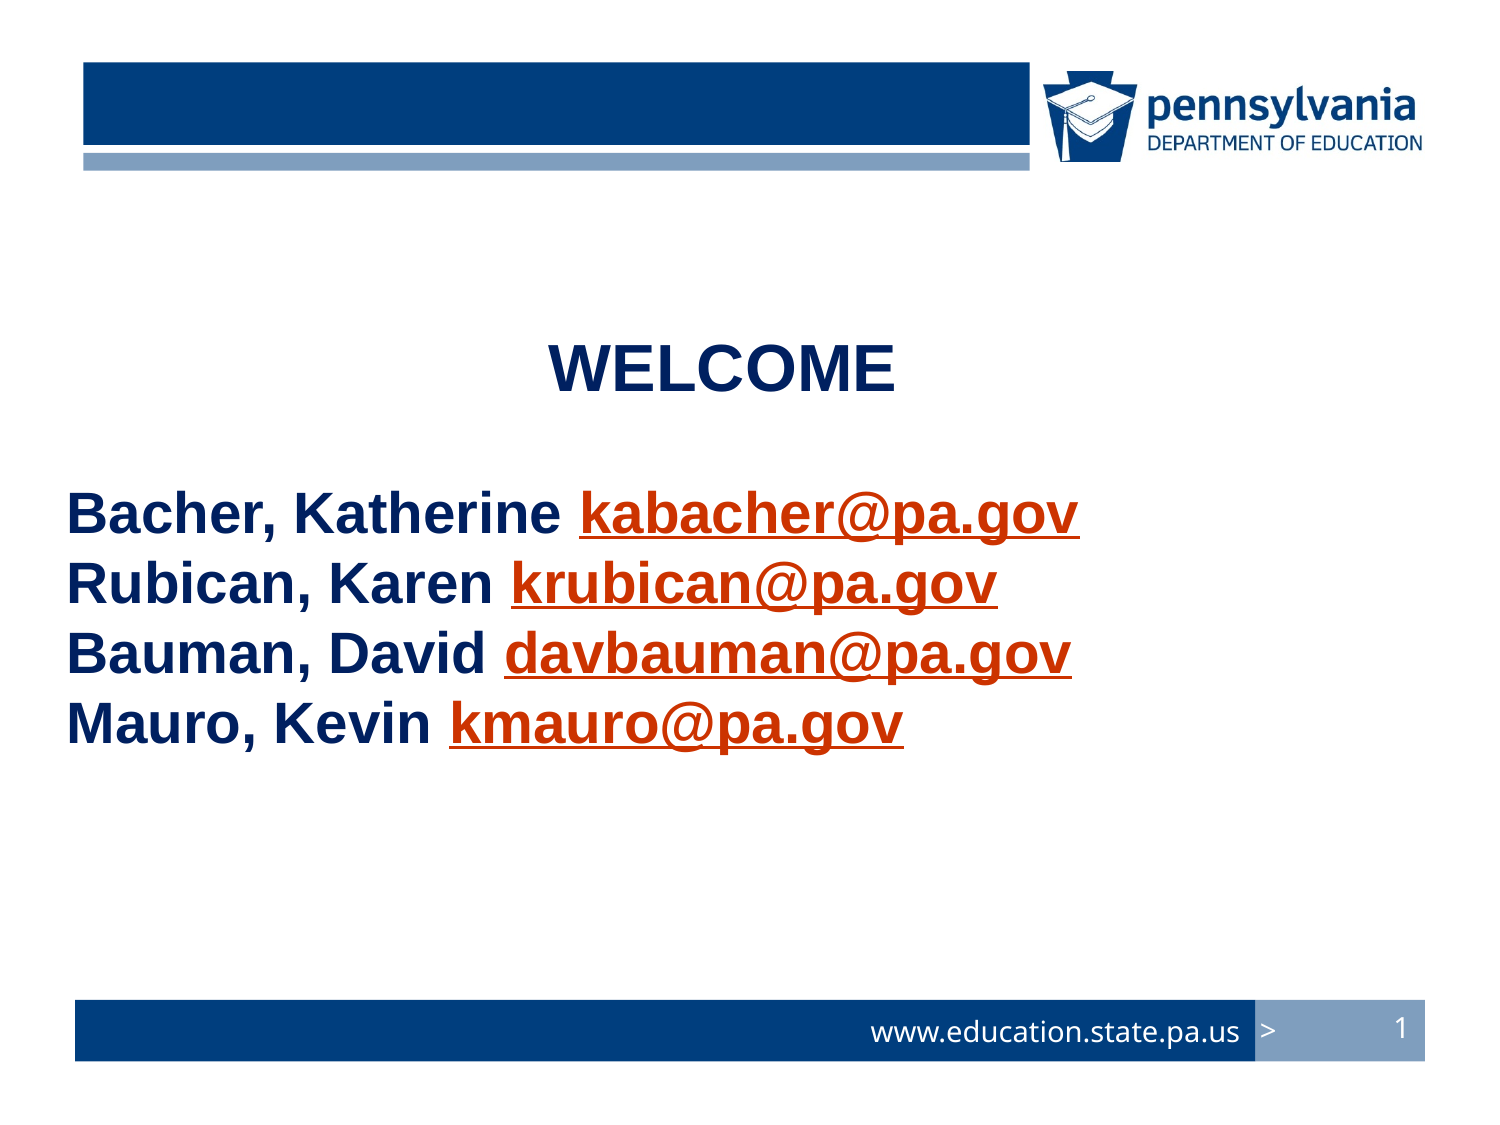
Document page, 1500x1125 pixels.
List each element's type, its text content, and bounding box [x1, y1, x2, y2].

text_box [74, 998, 1426, 1063]
text_box WELCOME Bacher, Katherine kabacher@pa.gov Rubican, Karen krubican@pa.gov Bauman, David davbauman@pa.gov Mauro, Kevin kmauro@pa.gov [52, 237, 1394, 832]
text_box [83, 62, 1426, 171]
